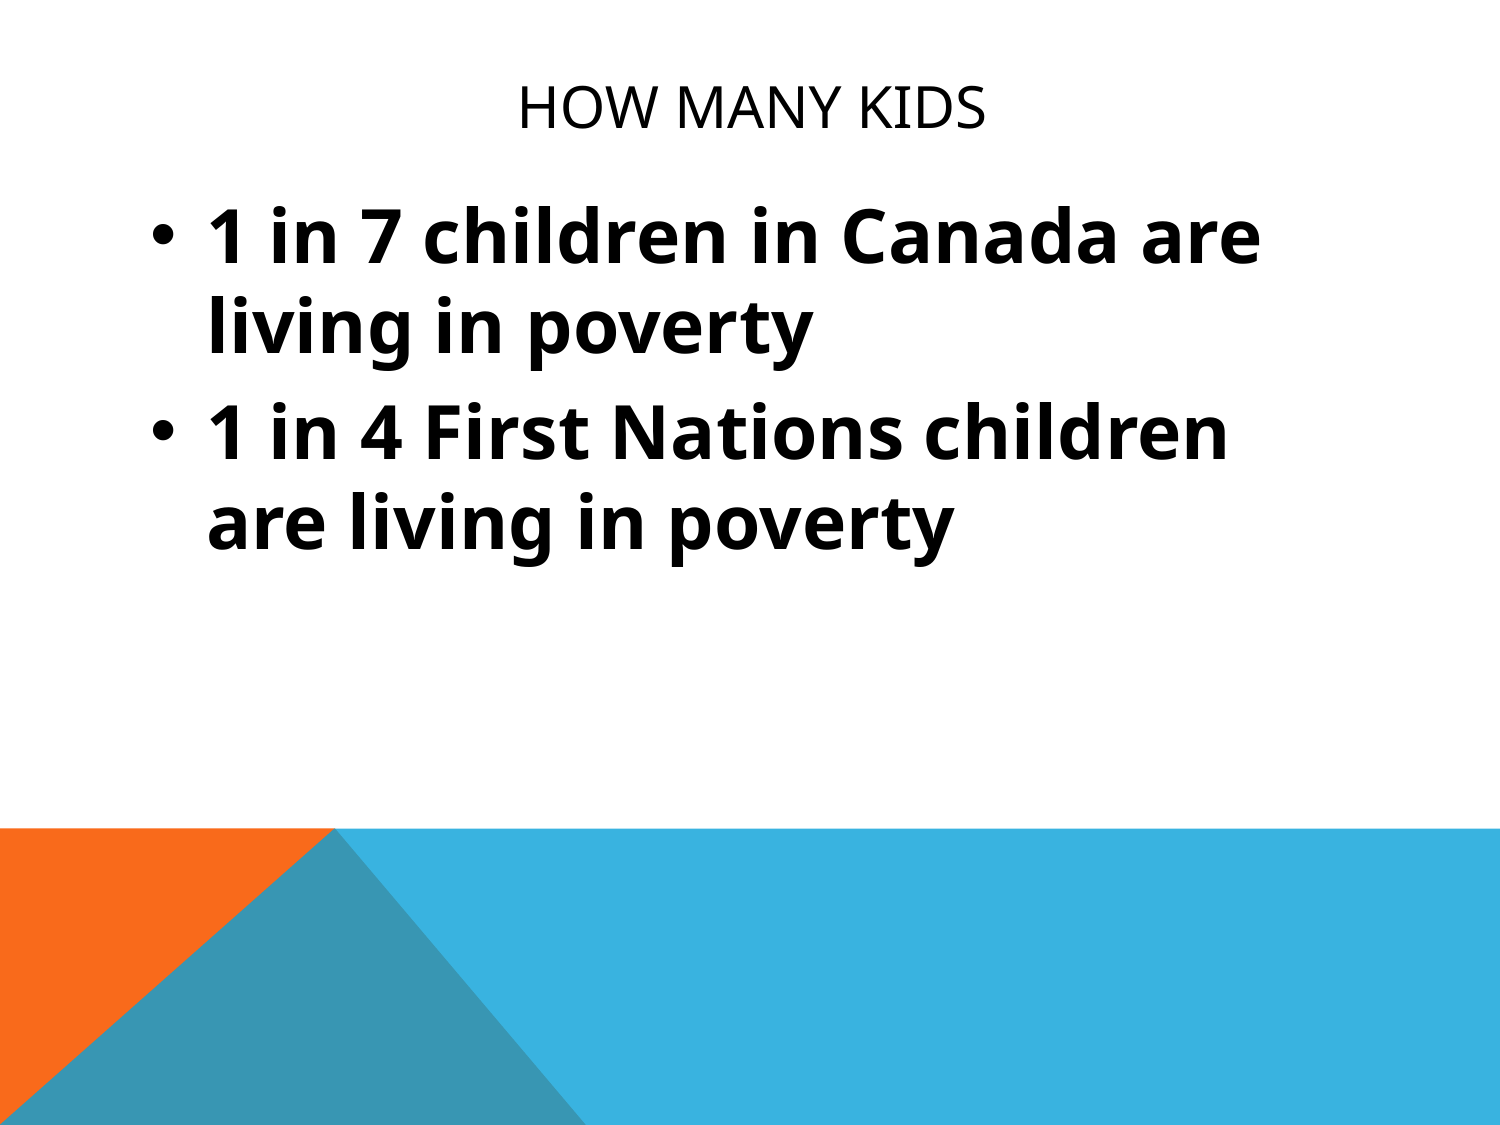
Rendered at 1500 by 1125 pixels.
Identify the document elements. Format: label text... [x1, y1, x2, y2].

list 1 in 7 children in Canada are living in poverty 1 in 4 First Nations children are living in poverty [135, 180, 1369, 768]
title How many kids [135, 60, 1369, 150]
